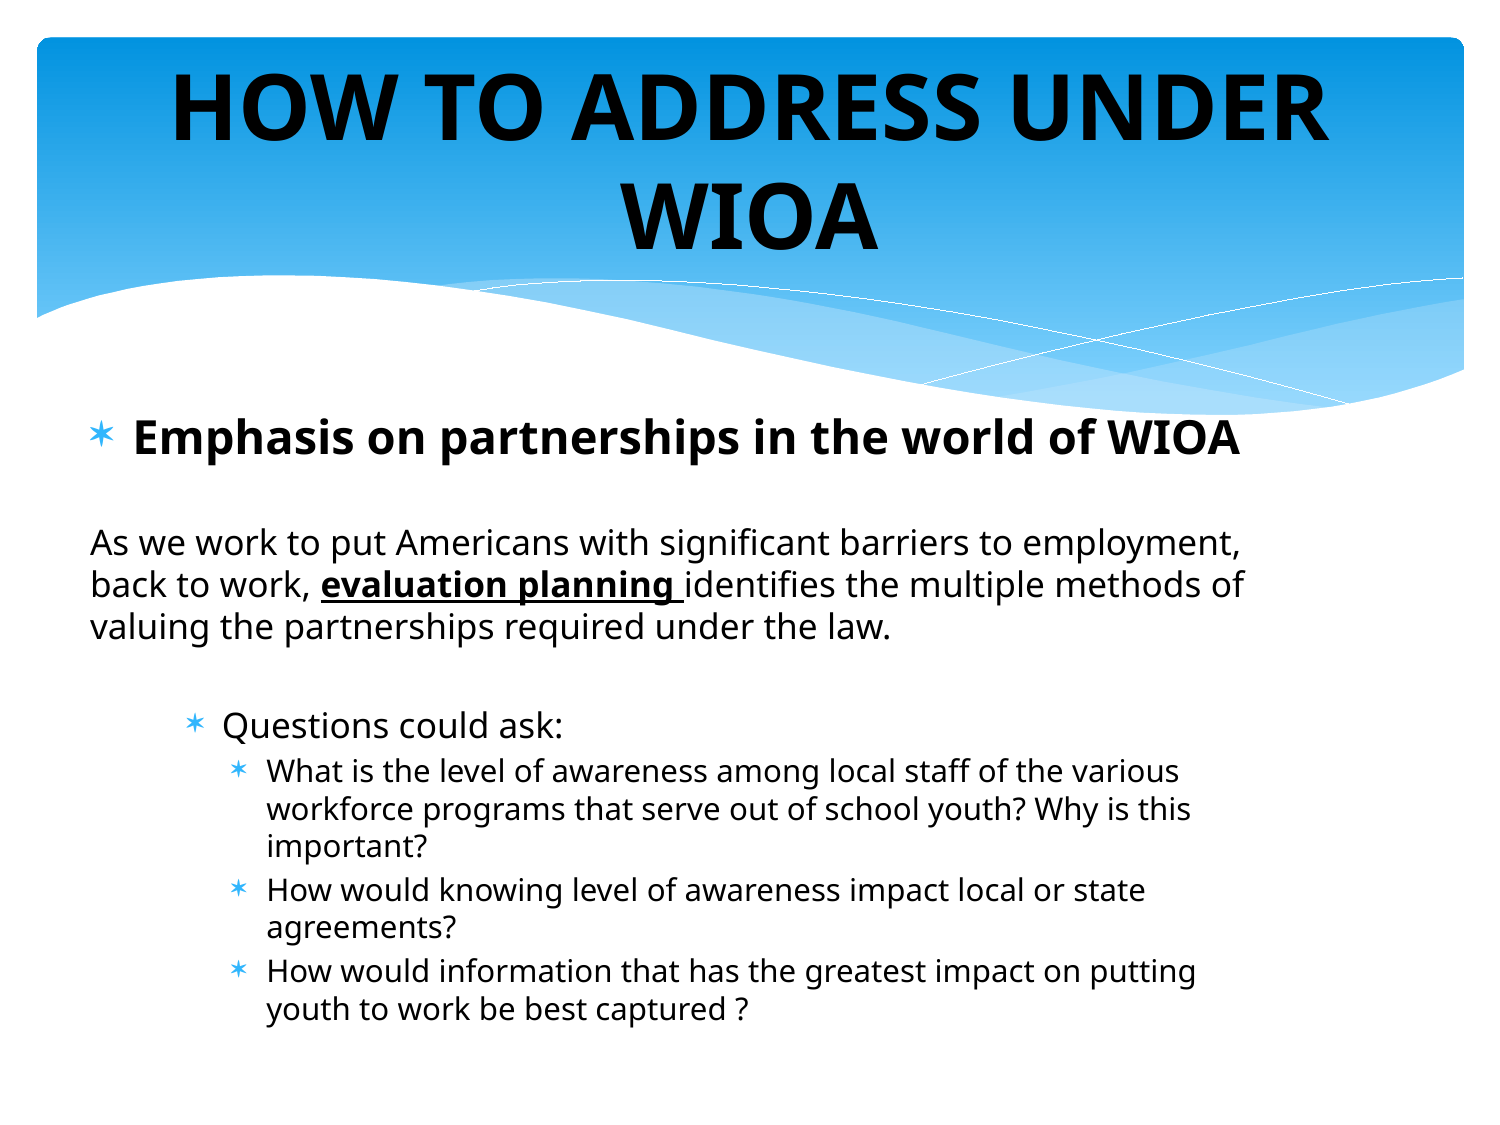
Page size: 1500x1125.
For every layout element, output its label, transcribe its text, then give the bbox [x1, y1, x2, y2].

list Emphasis on partnerships in the world of WIOA As we work to put Americans with significant barriers to employment, back to work, evaluation planning identifies the multiple methods of valuing the partnerships required under the law. Questions could ask: What is the level of awareness among local staff of the various workforce programs that serve out of school youth? Why is this important? How would knowing level of awareness impact local or state agreements? How would information that has the greatest impact on putting youth to work be best captured ? [75, 399, 1291, 1100]
title HOW TO ADDRESS UNDER WIOA [75, 55, 1425, 261]
